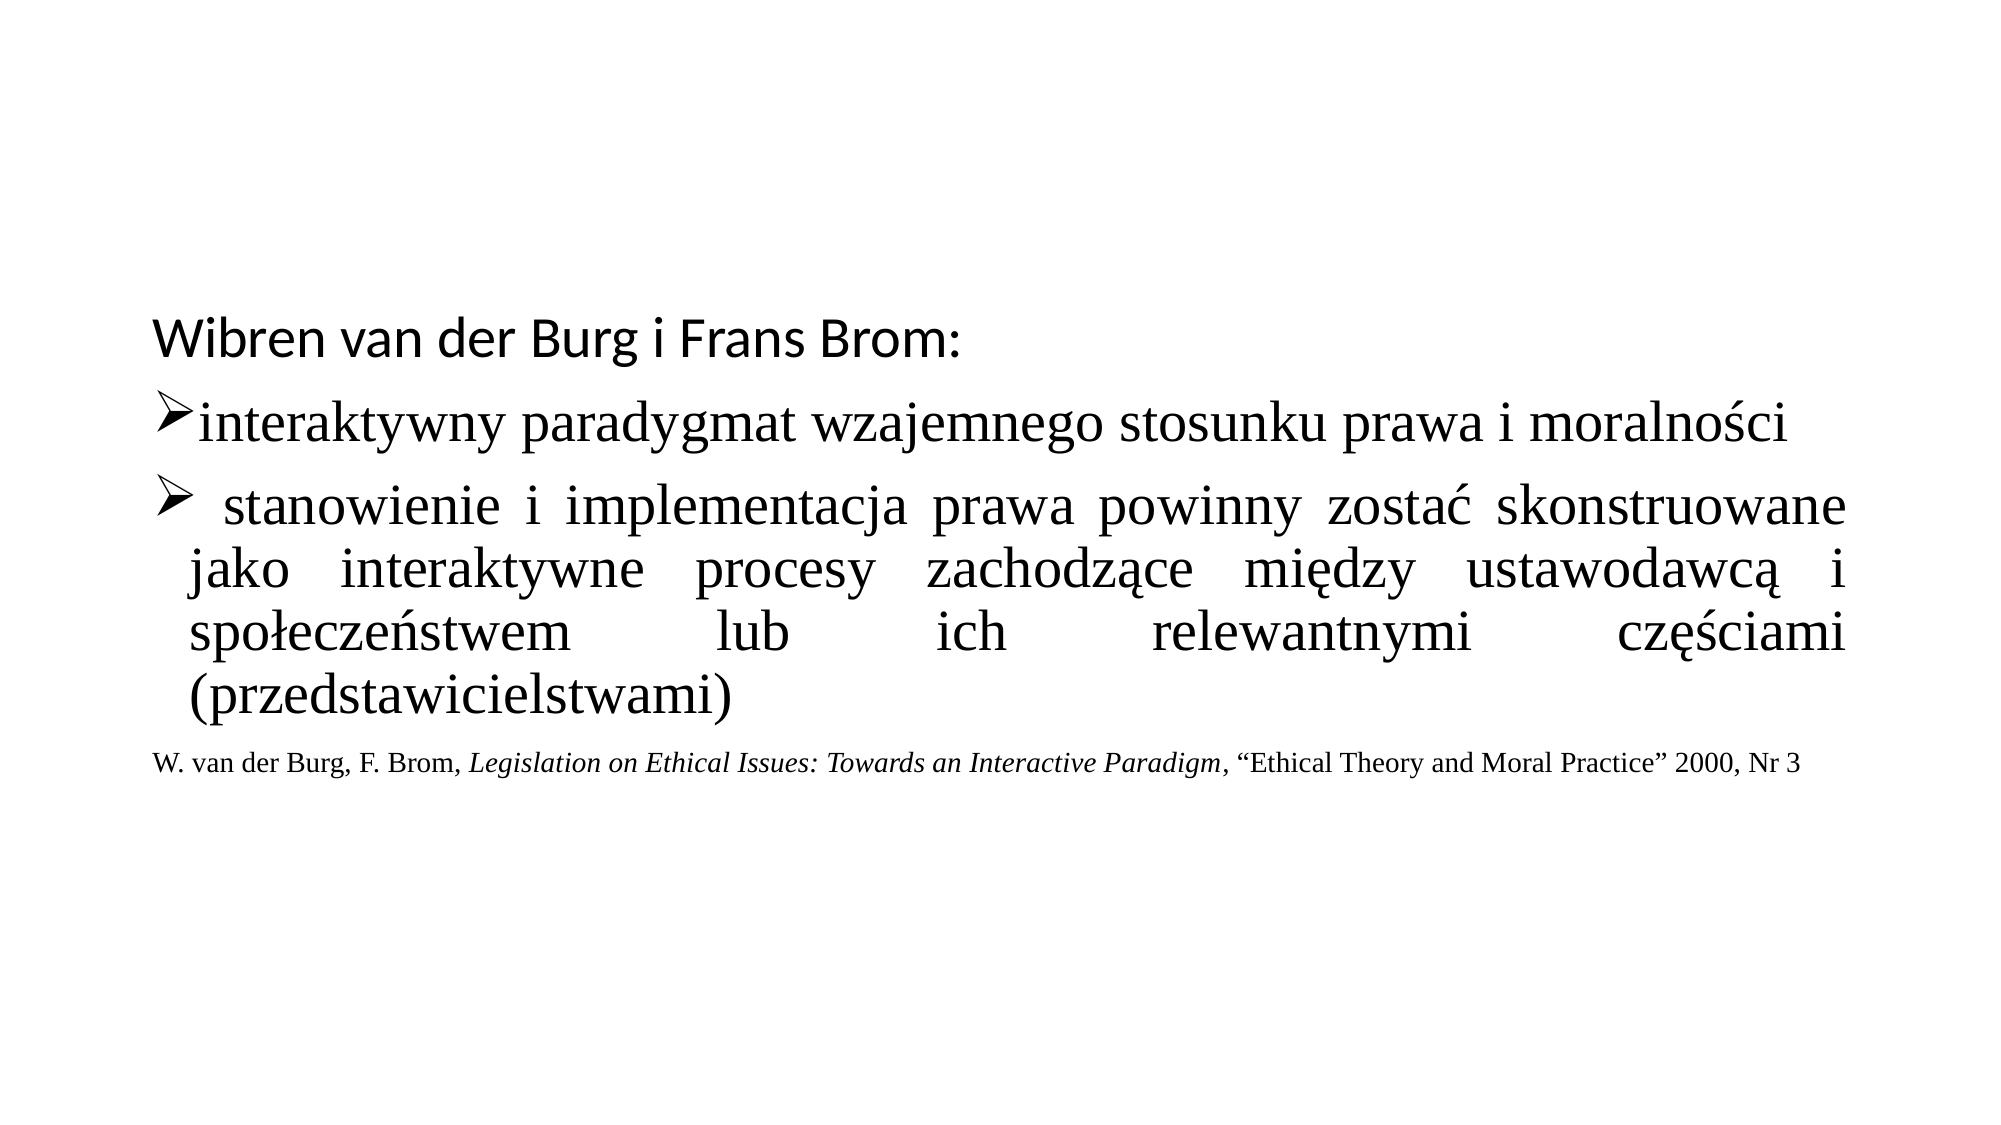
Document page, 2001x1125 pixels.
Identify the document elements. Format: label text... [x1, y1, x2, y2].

list Wibren van der Burg i Frans Brom: interaktywny paradygmat wzajemnego stosunku prawa i moralności stanowienie i implementacja prawa powinny zostać skonstruowane jako interaktywne procesy zachodzące między ustawodawcą i społeczeństwem lub ich relewantnymi częściami (przedstawicielstwami) W. van der Burg, F. Brom, Legislation on Ethical Issues: Towards an Interactive Paradigm, “Ethical Theory and Moral Practice” 2000, Nr 3 [137, 299, 1863, 1014]
